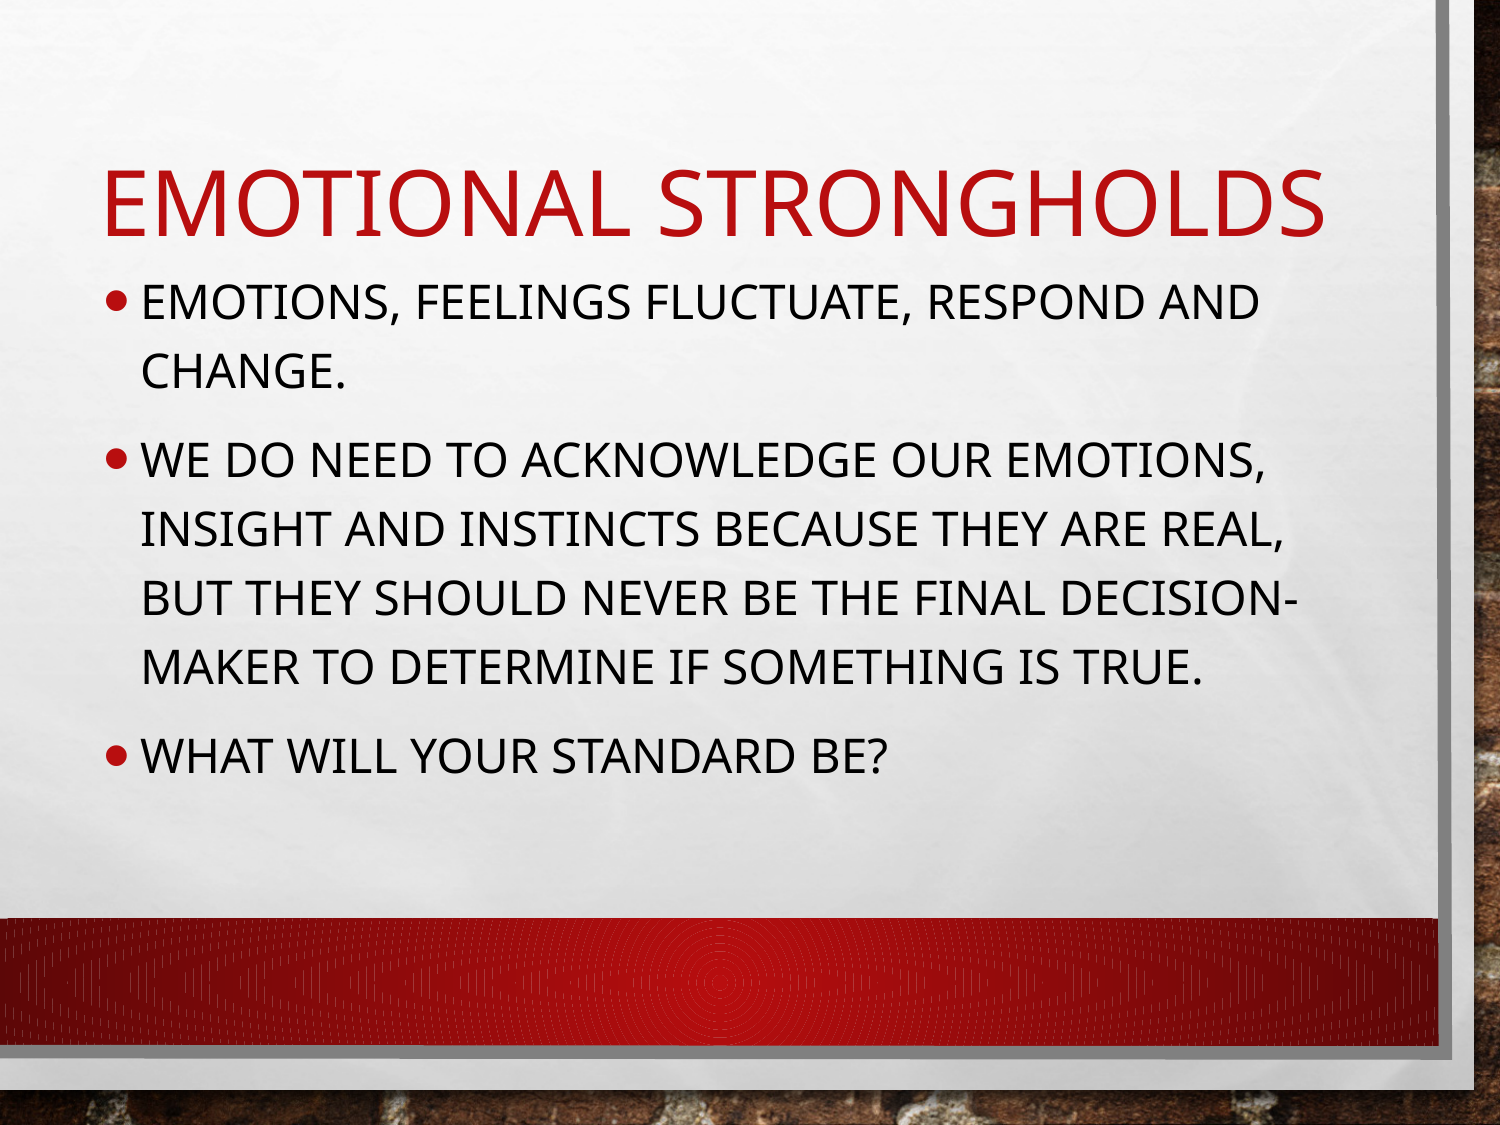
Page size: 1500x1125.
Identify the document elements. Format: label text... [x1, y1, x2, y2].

list Emotions, feelings fluctuate, respond and change. We do need to acknowledge our emotions, insight and instincts because they are real, but they should never be the final decision-maker to determine if something is true. What will your standard be? [88, 249, 1368, 794]
picture [0, 0, 1500, 1125]
title Emotional Strongholds [84, 112, 1364, 302]
